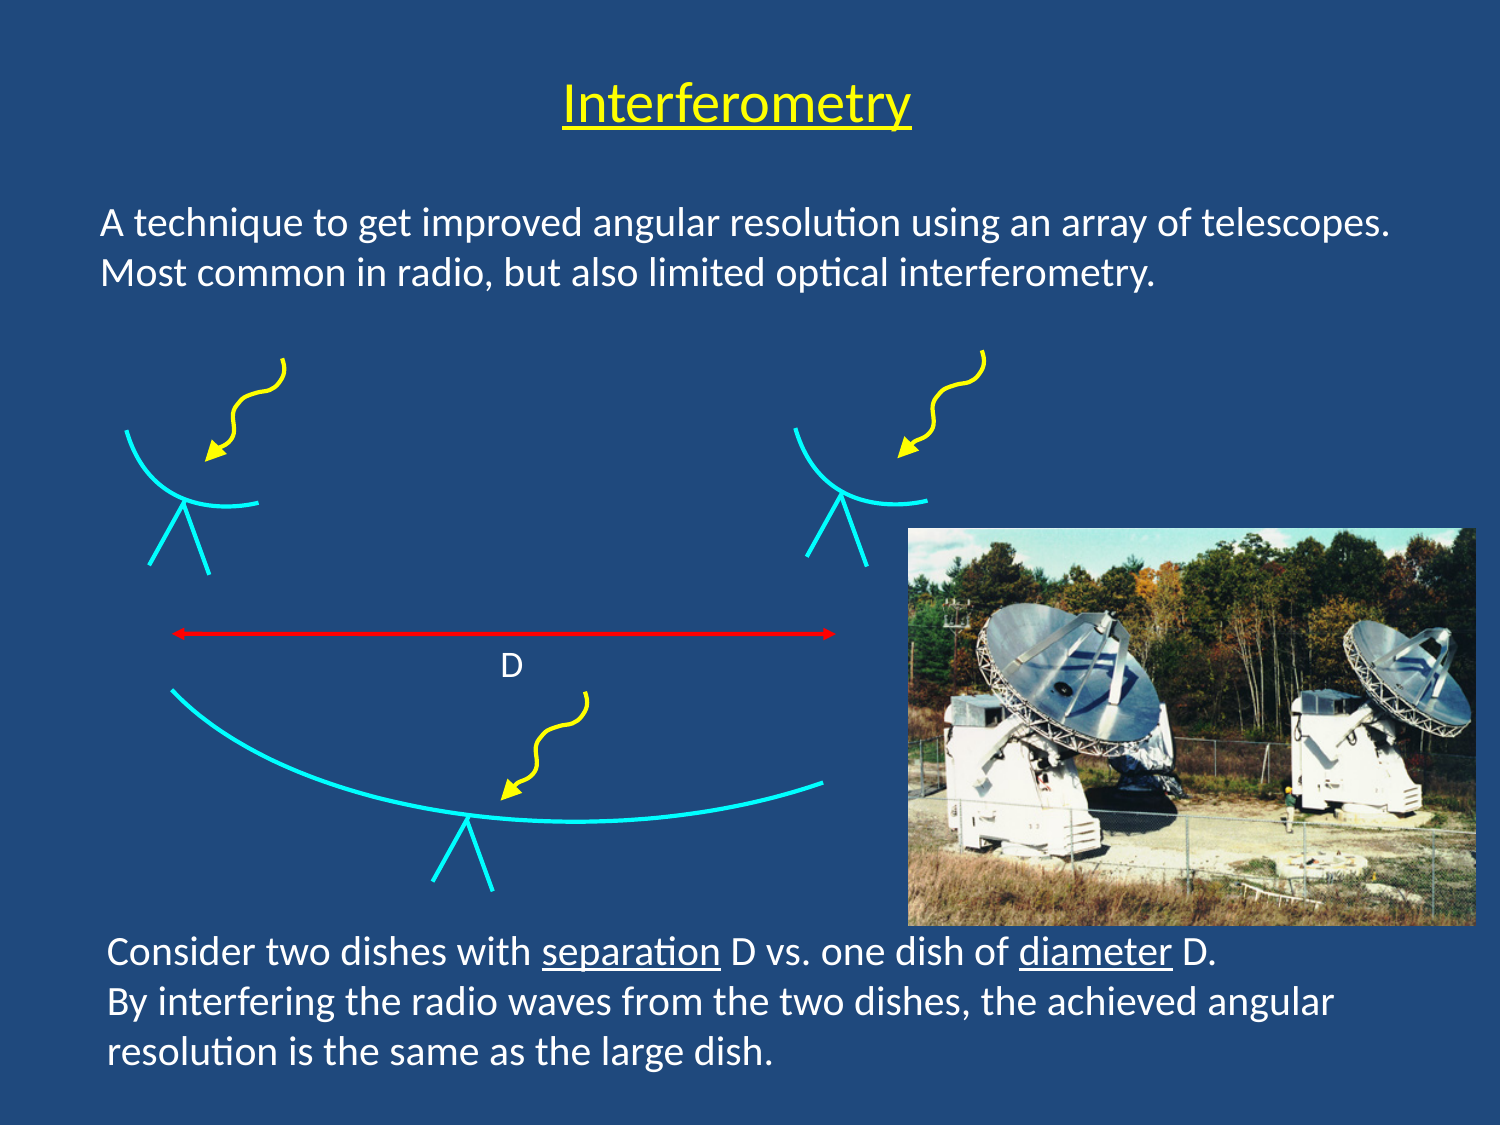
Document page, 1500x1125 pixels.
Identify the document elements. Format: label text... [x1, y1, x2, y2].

text_box Consider two dishes with separation D vs. one dish of diameter D. By interfering the radio waves from the two dishes, the achieved angular resolution is the same as the large dish. [106, 923, 1344, 1074]
text_box [515, 691, 588, 785]
text_box [912, 350, 985, 443]
text_box [171, 689, 824, 822]
text_box [795, 428, 928, 505]
picture [908, 528, 1476, 926]
text_box A technique to get improved angular resolution using an array of telescopes. Most common in radio, but also limited optical interferometry. [100, 194, 1480, 295]
text_box [897, 436, 920, 459]
text_box [217, 358, 285, 447]
text_box Interferometry [293, 63, 1181, 134]
text_box D [500, 640, 549, 686]
text_box [126, 430, 259, 507]
text_box [204, 439, 227, 462]
text_box [500, 778, 523, 801]
text_box [171, 627, 836, 641]
